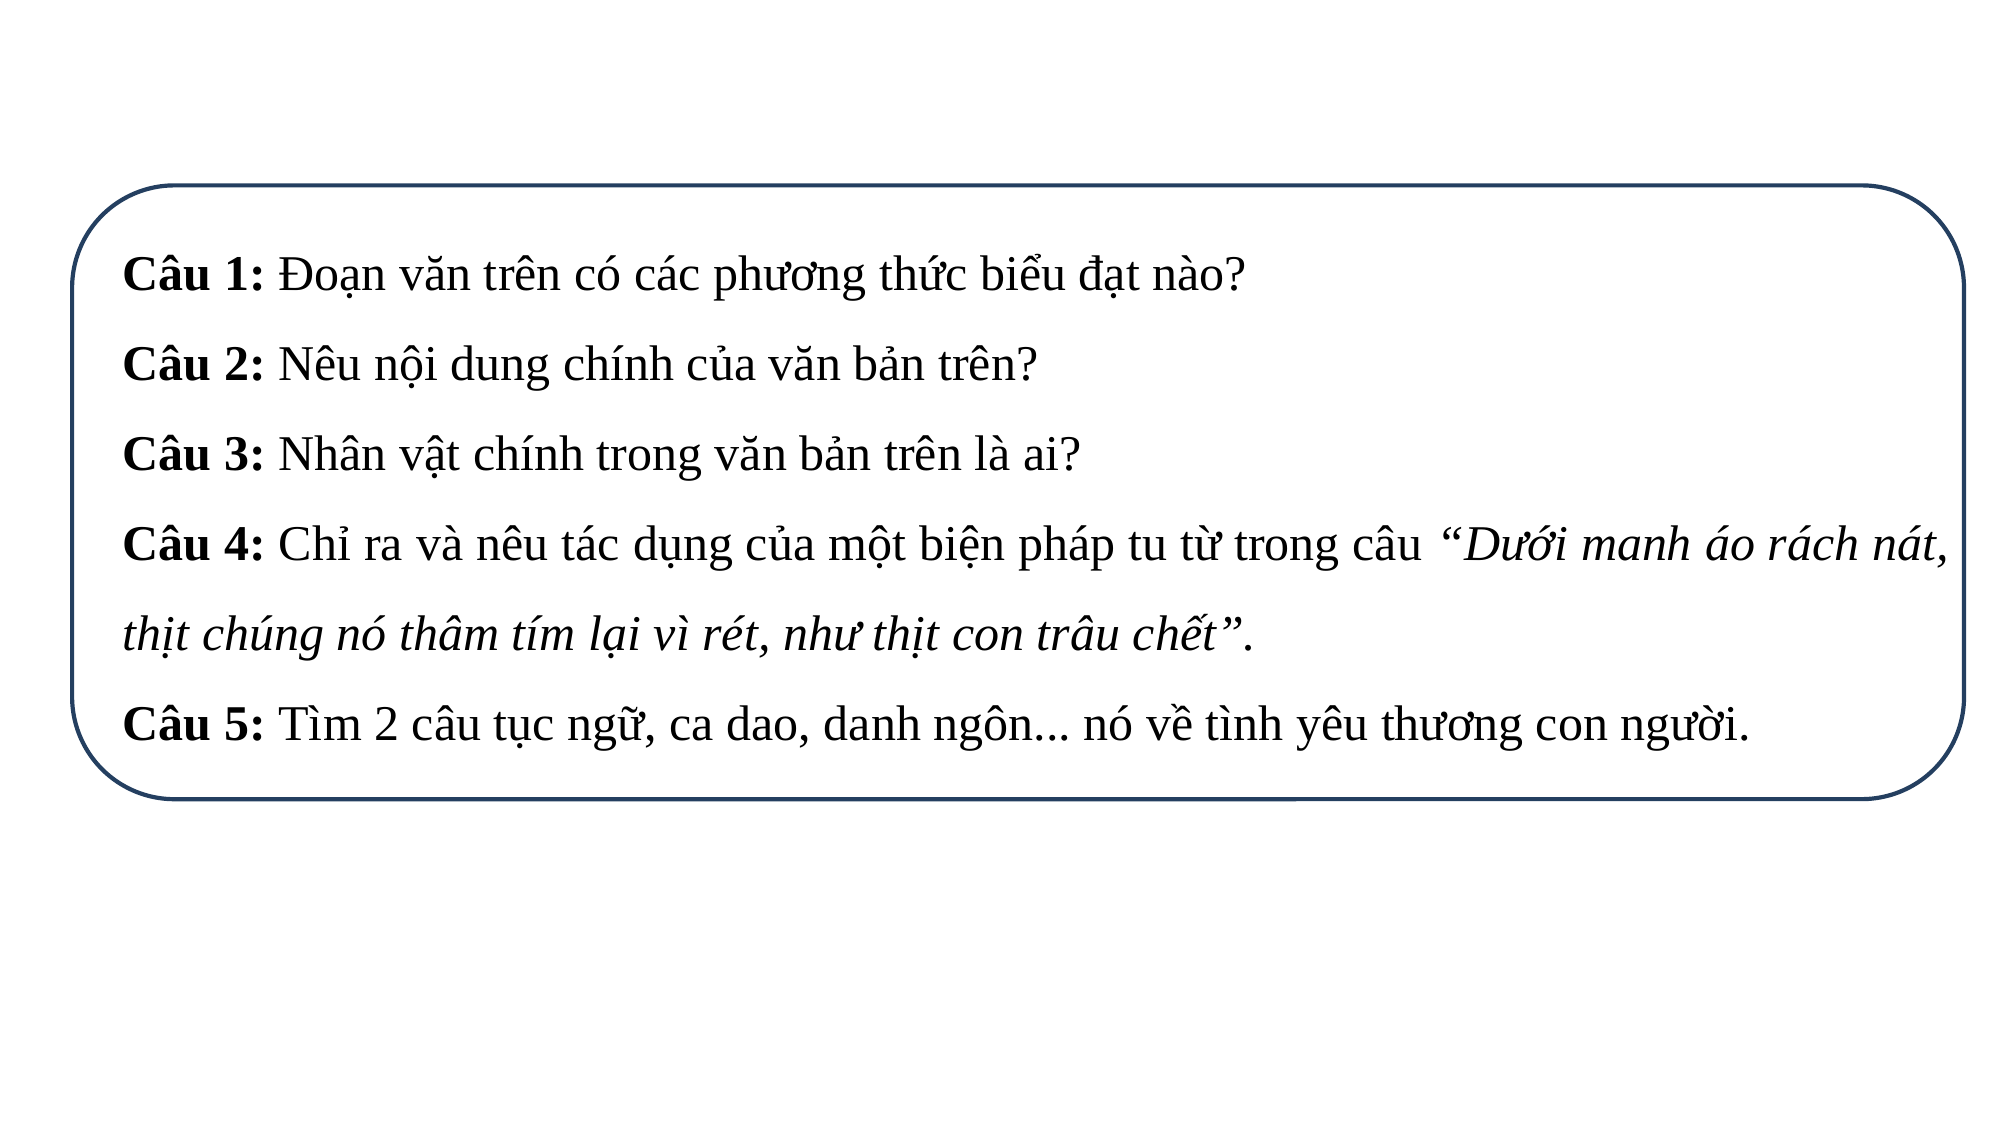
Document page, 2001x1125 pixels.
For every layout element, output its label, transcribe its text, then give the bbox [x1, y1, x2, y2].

text_box Câu 1: Đoạn văn trên có các phương thức biểu đạt nào? Câu 2: Nêu nội dung chính của văn bản trên? Câu 3: Nhân vật chính trong văn bản trên là ai? Câu 4: Chỉ ra và nêu tác dụng của một biện pháp tu từ trong câu “Dưới manh áo rách nát, thịt chúng nó thâm tím lại vì rét, như thịt con trâu chết”. Câu 5: Tìm 2 câu tục ngữ, ca dao, danh ngôn... nó về tình yêu thương con người. [108, 203, 1964, 759]
text_box [117, 185, 1920, 203]
text_box [72, 209, 1944, 800]
